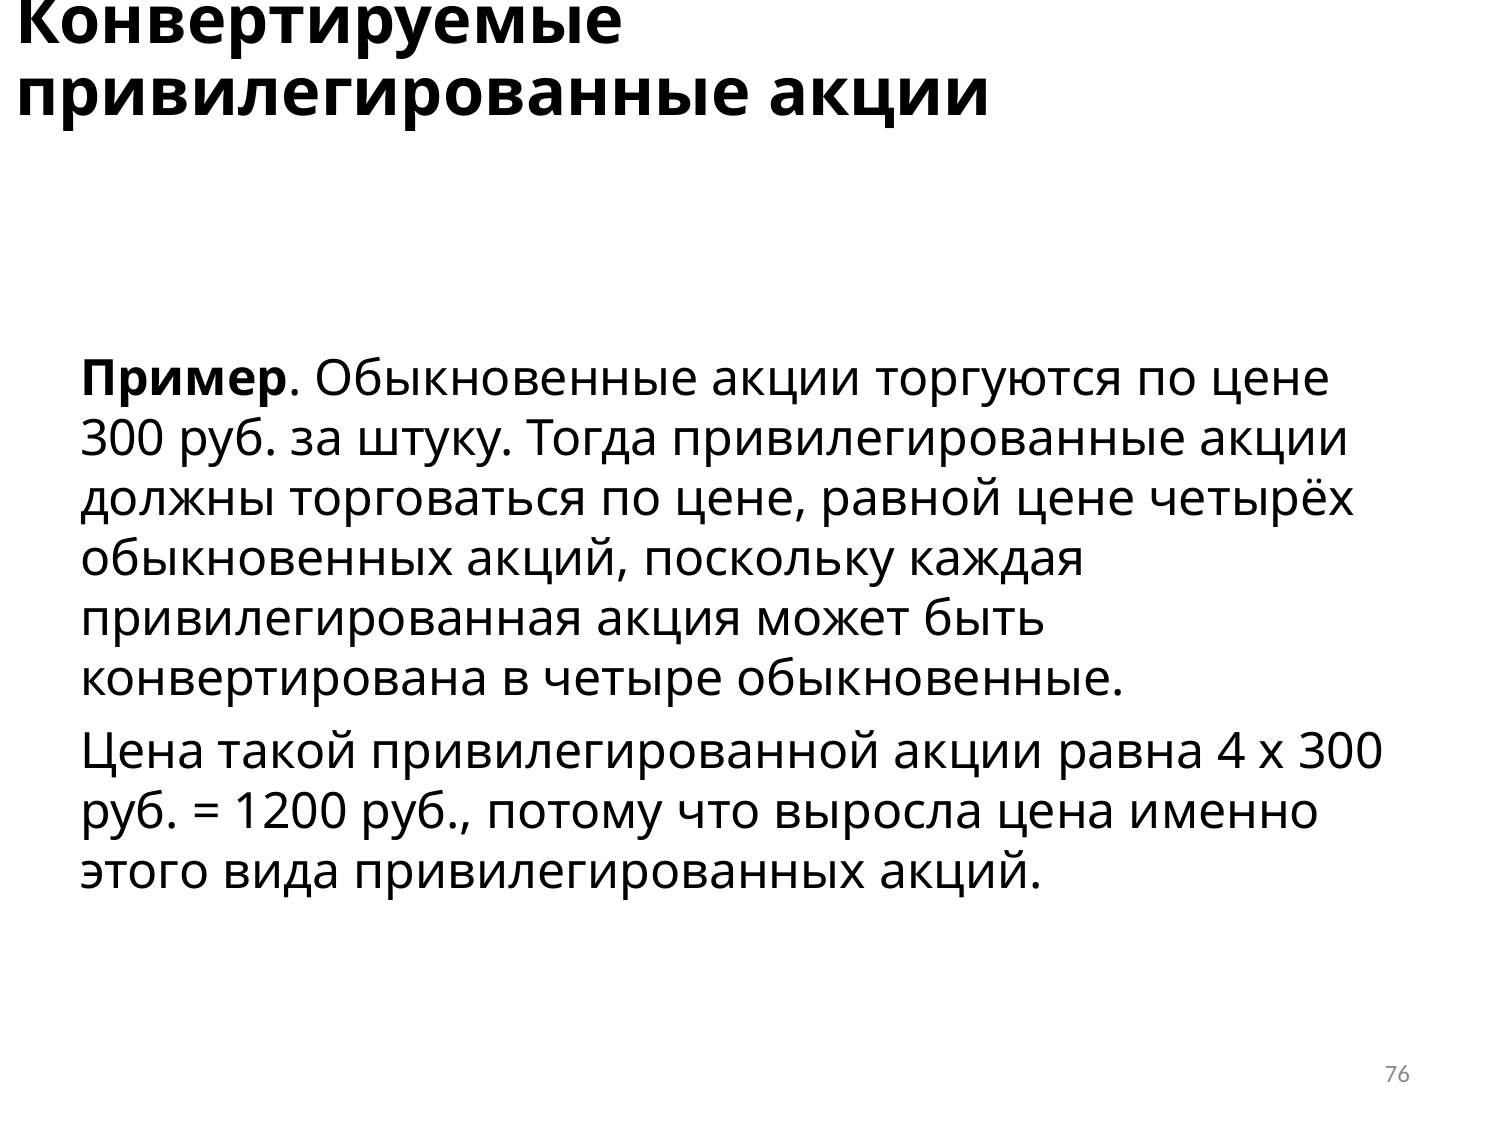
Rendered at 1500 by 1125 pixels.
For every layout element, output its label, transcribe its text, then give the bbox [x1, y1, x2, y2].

title Конвертируемые привилегированные акции [0, 0, 1350, 116]
list Пример. Обыкновенные акции торгуются по цене 300 руб. за штуку. Тогда привилегированные акции должны торговаться по цене, равной цене четырёх обыкновенных акций, поскольку каждая привилегированная акция может быть конвертирована в четыре обыкновенные. Цена такой привилегированной акции равна 4 х 300 руб. = 1200 руб., потому что выросла цена именно этого вида привилегированных акций. [64, 338, 1424, 1071]
slide_number 76 [1074, 1042, 1425, 1103]
